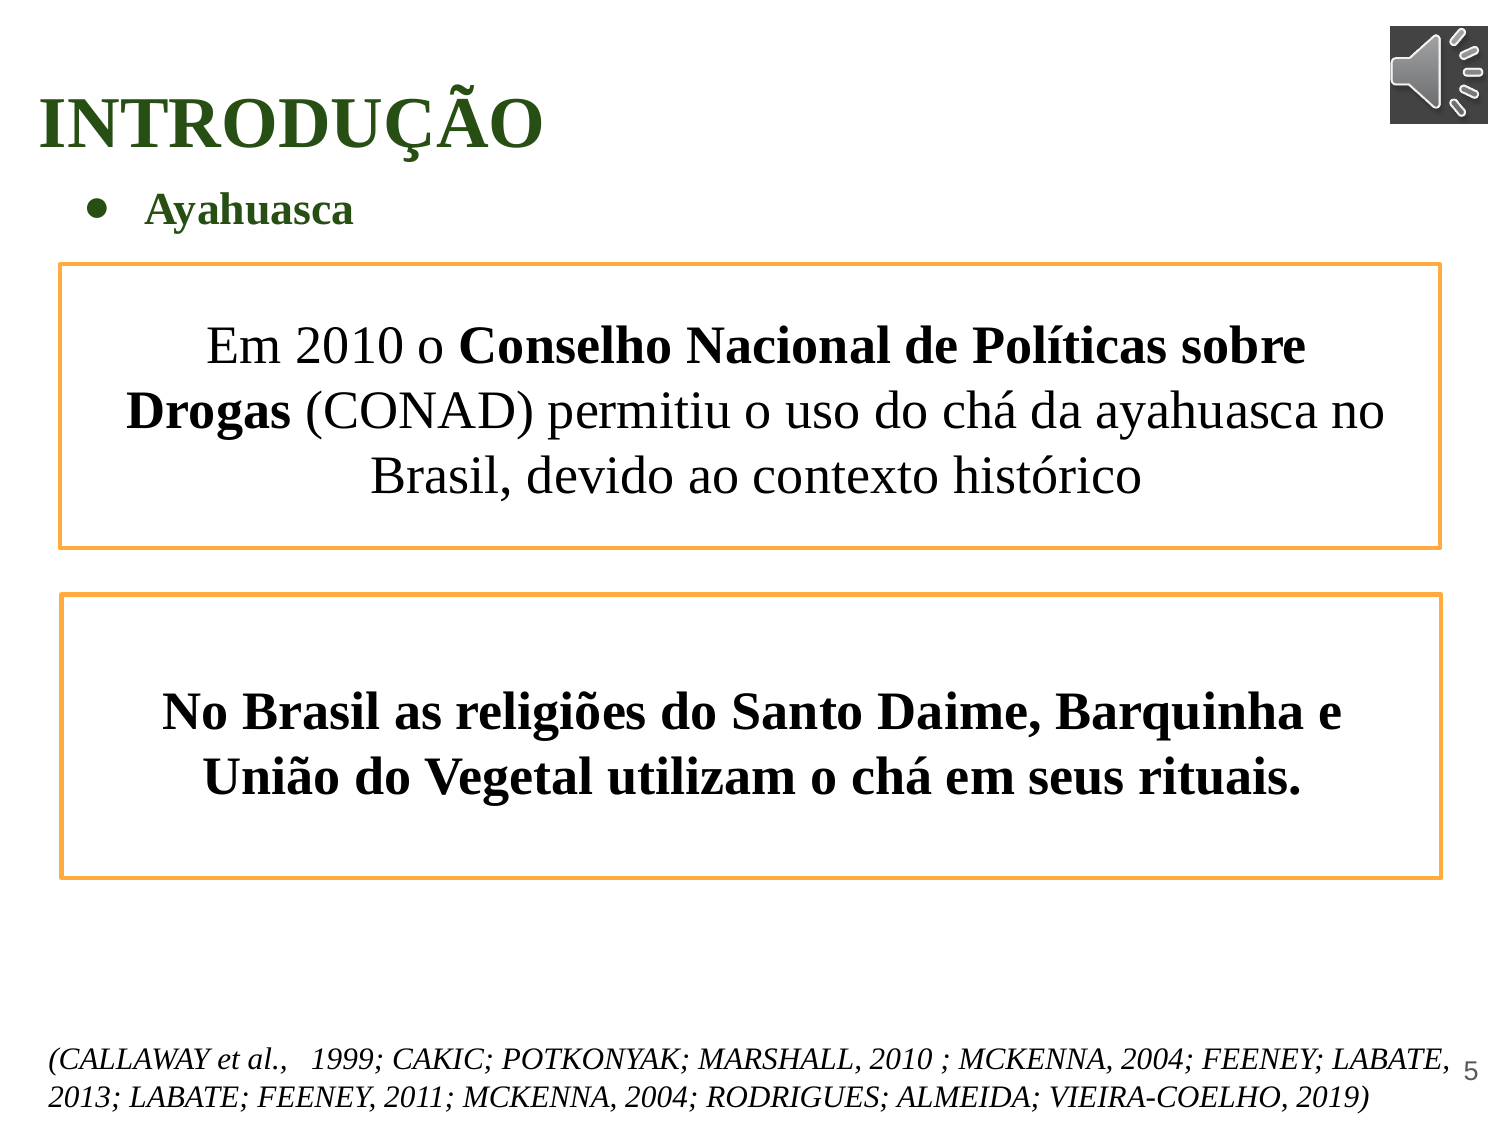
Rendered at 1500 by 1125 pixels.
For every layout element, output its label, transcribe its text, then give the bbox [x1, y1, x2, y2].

text_box Em 2010 o Conselho Nacional de Políticas sobre Drogas (CONAD) permitiu o uso do chá da ayahuasca no Brasil, devido ao contexto histórico [0, 301, 1469, 586]
text_box Ayahuasca [54, 85, 1500, 327]
text_box INTRODUÇÃO [0, 0, 668, 240]
slide_number 5 [1403, 1038, 1494, 1125]
text_box [61, 594, 1442, 879]
picture [1389, 24, 1490, 126]
text_box No Brasil as religiões do Santo Daime, Barquinha e União do Vegetal utilizam o chá em seus rituais. [41, 668, 1390, 870]
text_box (CALLAWAY et al., 1999; CAKIC; POTKONYAK; MARSHALL, 2010 ; MCKENNA, 2004; FEENEY; LABATE, 2013; LABATE; FEENEY, 2011; MCKENNA, 2004; RODRIGUES; ALMEIDA; VIEIRA-COELHO, 2019) [33, 1030, 1500, 1096]
